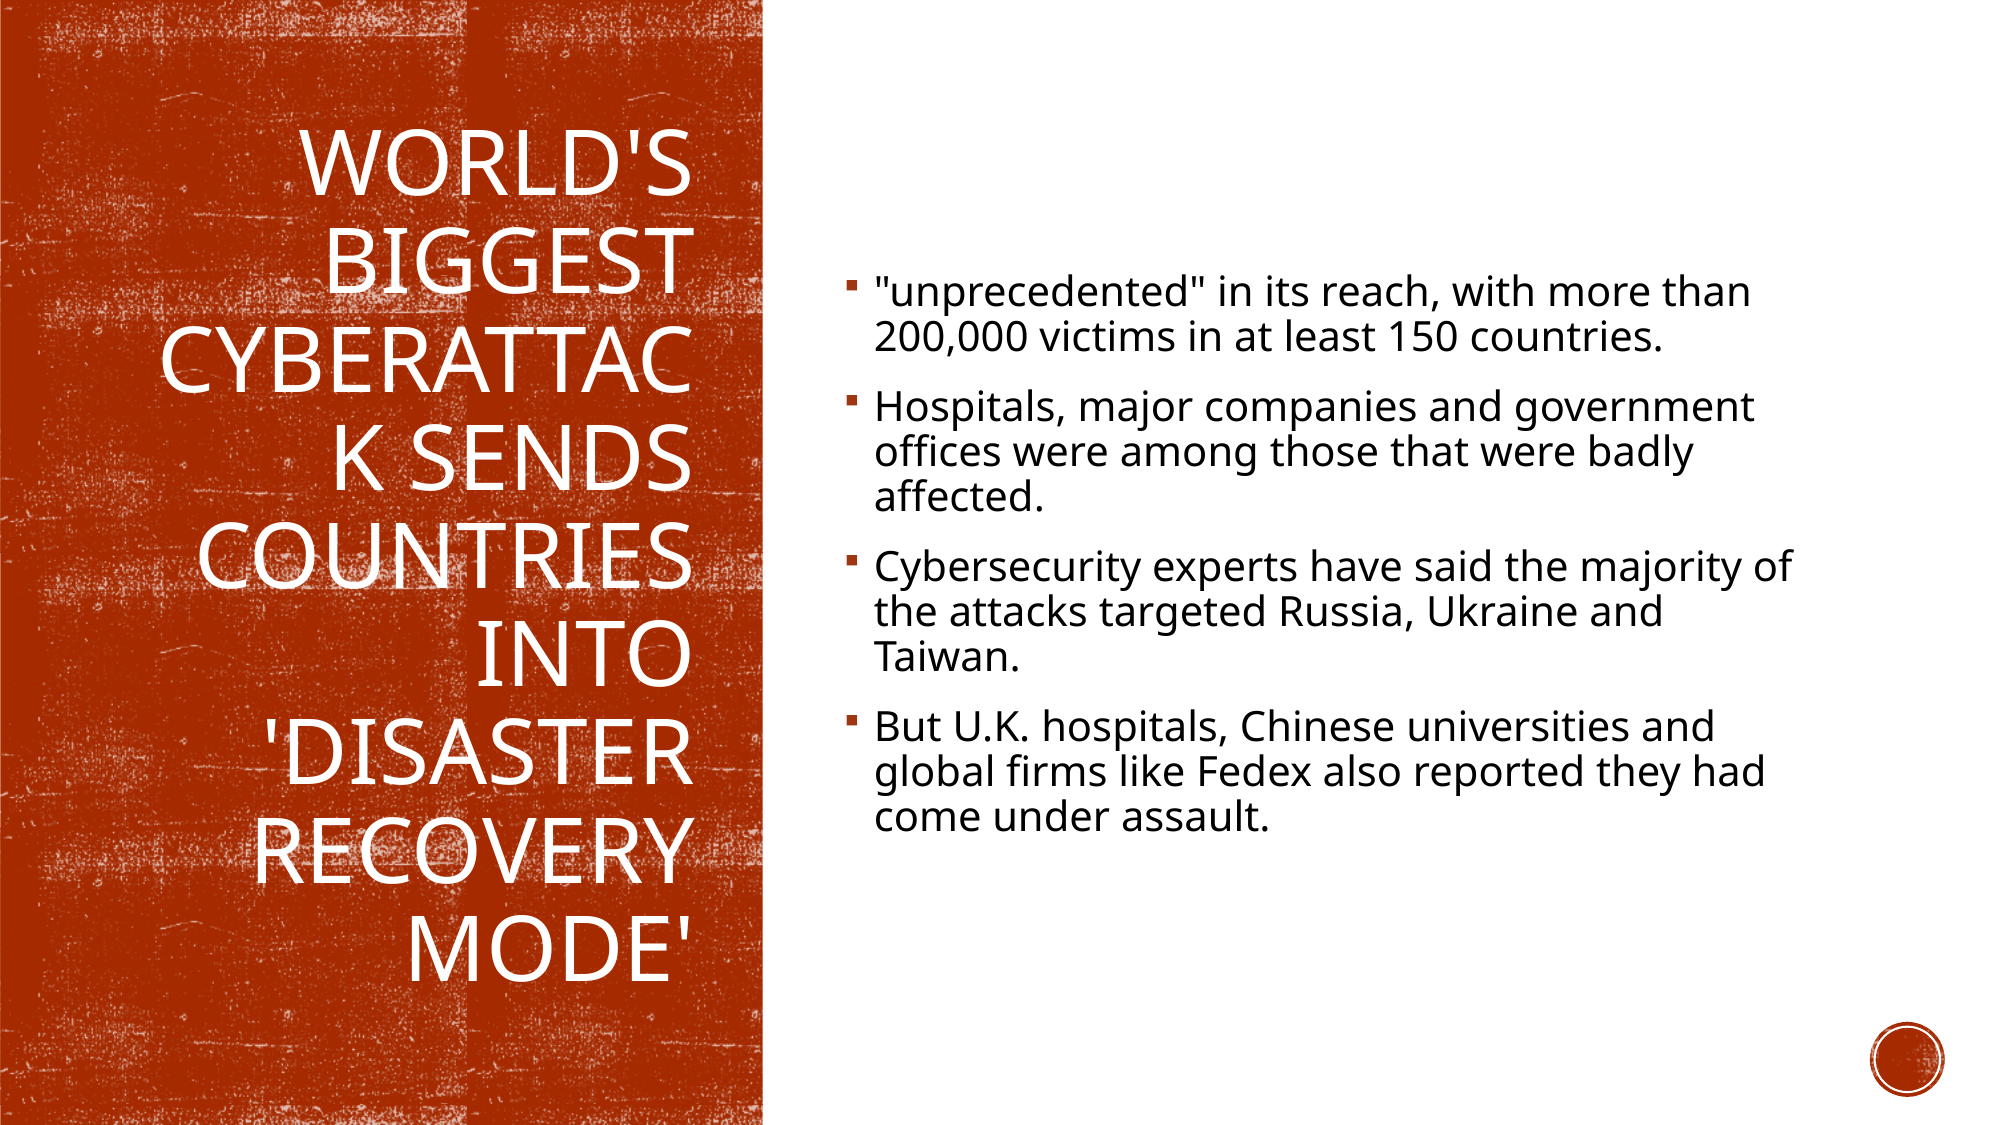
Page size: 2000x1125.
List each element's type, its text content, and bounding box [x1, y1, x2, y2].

title World's biggest cyberattack sends countries into 'disaster recovery mode' [105, 105, 711, 1013]
list "unprecedented" in its reach, with more than 200,000 victims in at least 150 countries. Hospitals, major companies and government offices were among those that were badly affected. Cybersecurity experts have said the majority of the attacks targeted Russia, Ukraine and Taiwan. But U.K. hospitals, Chinese universities and global firms like Fedex also reported they had come under assault. [828, 98, 1825, 1013]
text_box [0, 0, 763, 1125]
